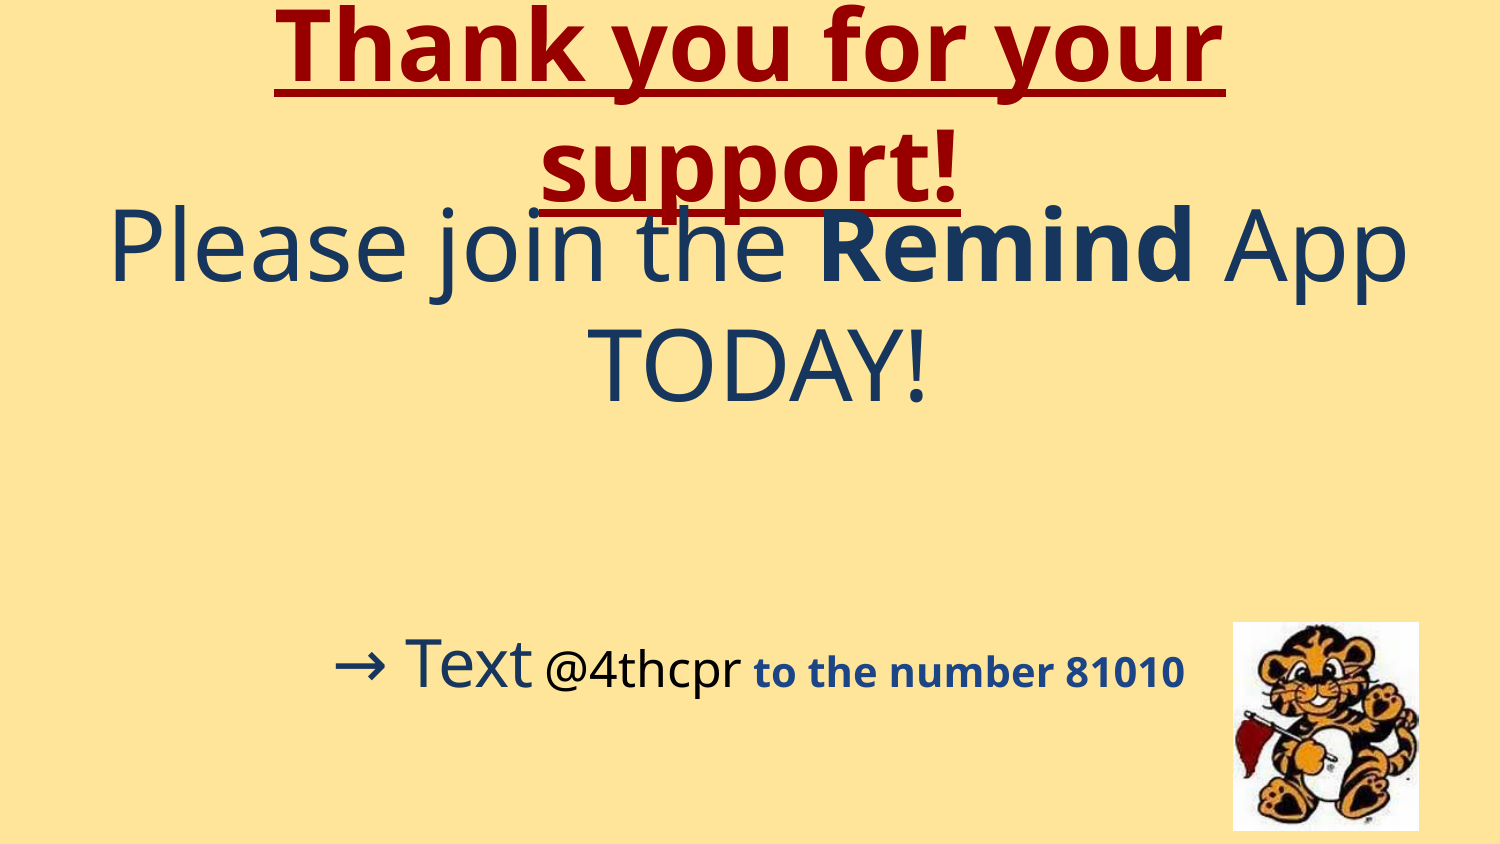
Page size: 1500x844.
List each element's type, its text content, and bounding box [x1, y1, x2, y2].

picture [1233, 621, 1419, 831]
title Thank you for your support! [112, 11, 1388, 173]
subtitle Please join the Remind App TODAY! → Text @4thcpr to the number 81010 [88, 173, 1430, 418]
